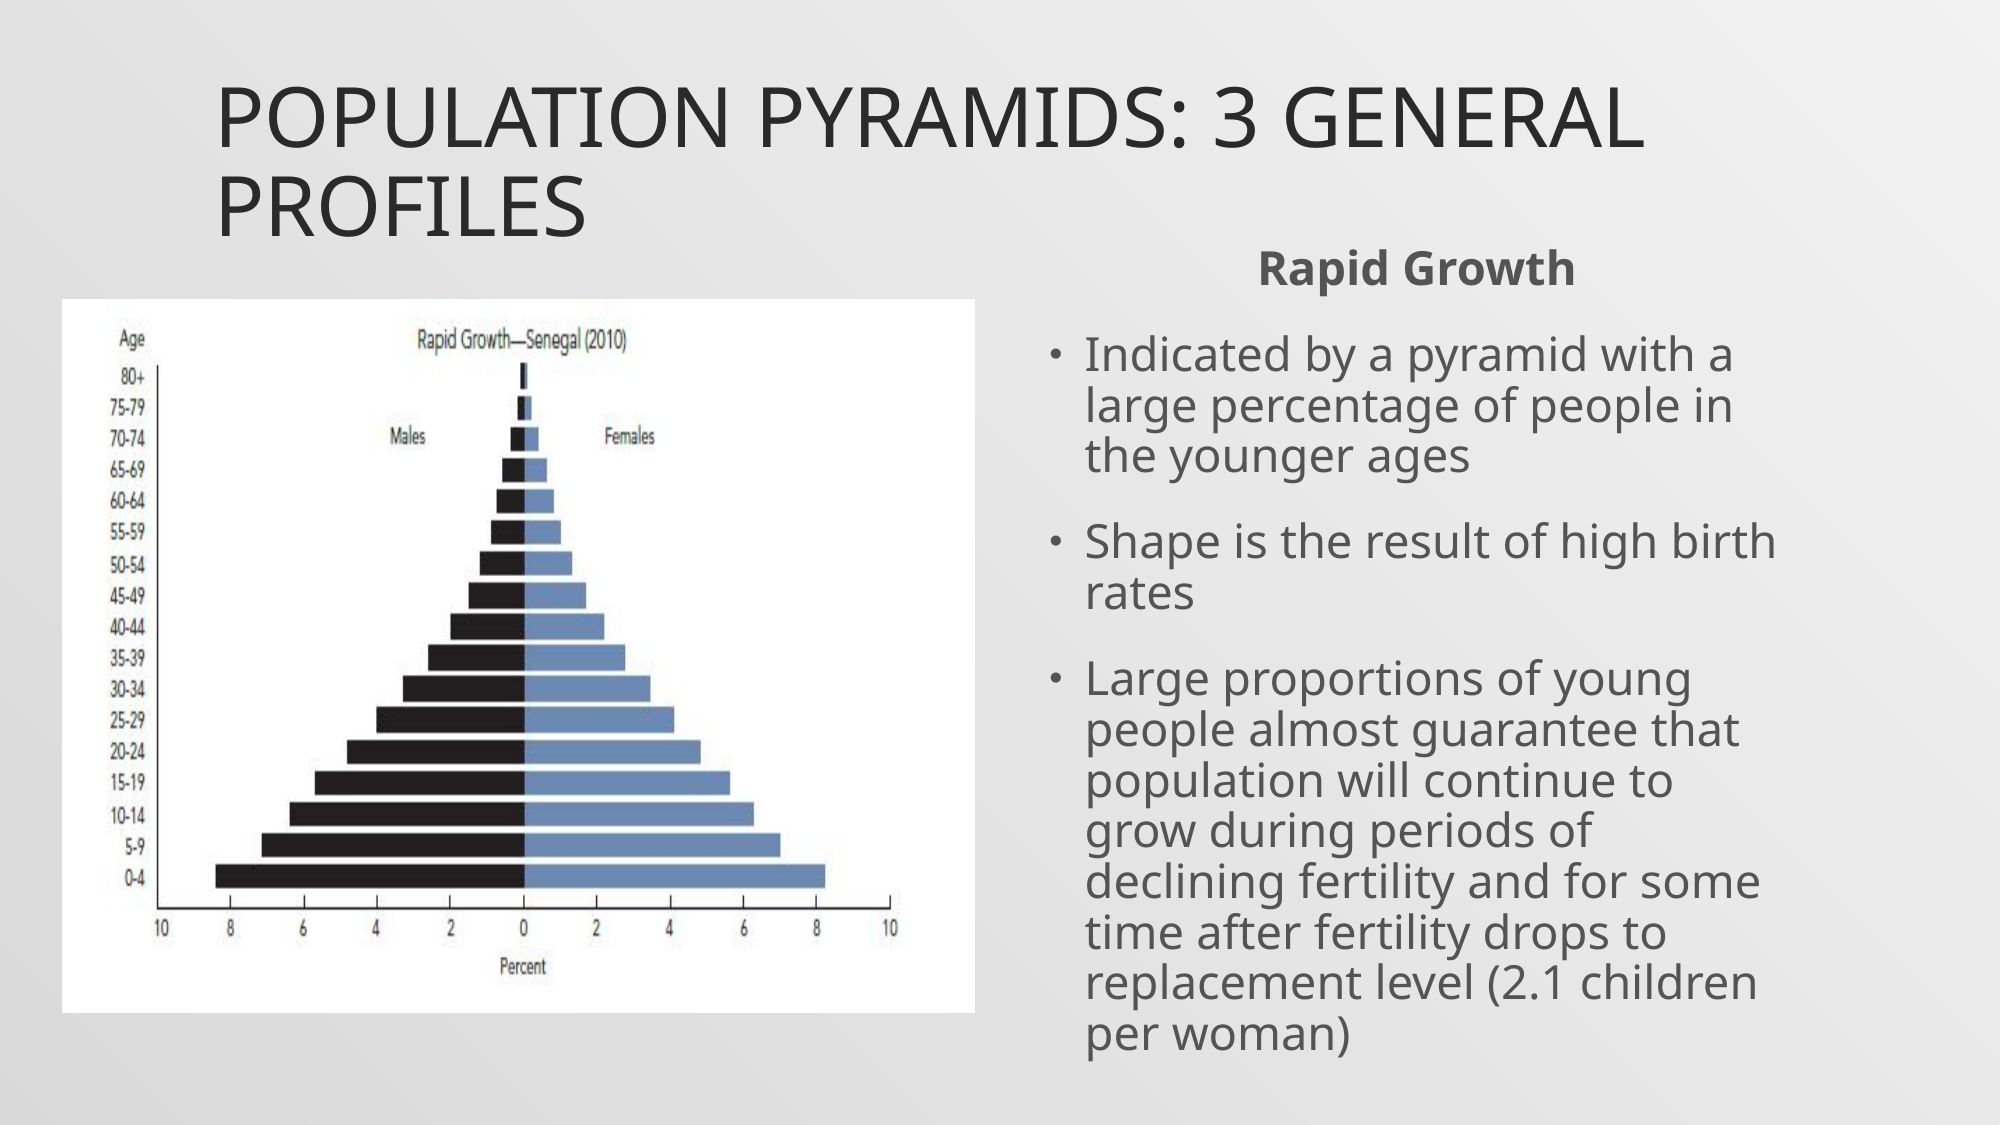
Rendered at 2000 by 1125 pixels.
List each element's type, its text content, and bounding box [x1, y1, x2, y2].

list Rapid Growth Indicated by a pyramid with a large percentage of people in the younger ages Shape is the result of high birth rates Large proportions of young people almost guarantee that population will continue to grow during periods of declining fertility and for some time after fertility drops to replacement level (2.1 children per woman) [1027, 237, 1800, 1075]
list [62, 299, 975, 1013]
title Population pyramids: 3 general profiles [199, 45, 1800, 263]
